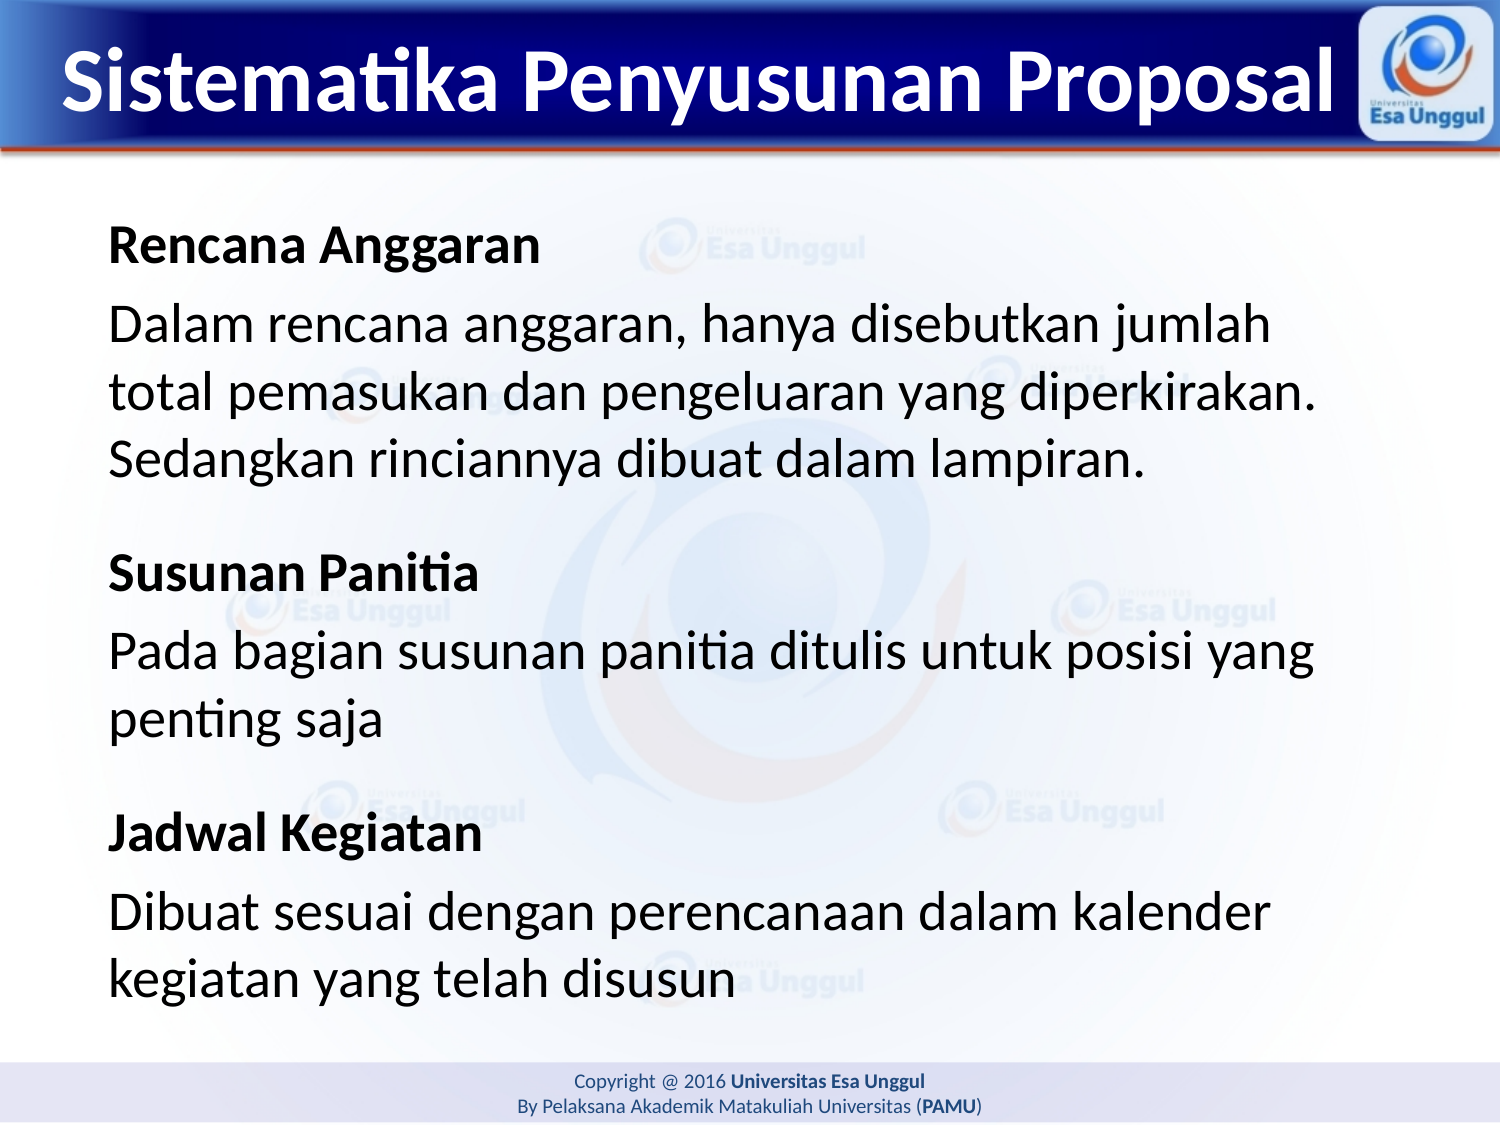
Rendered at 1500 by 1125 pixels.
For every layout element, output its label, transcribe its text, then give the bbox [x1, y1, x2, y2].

text_box Rencana Anggaran Dalam rencana anggaran, hanya disebutkan jumlah total pemasukan dan pengeluaran yang diperkirakan. Sedangkan rinciannya dibuat dalam lampiran. Susunan Panitia Pada bagian susunan panitia ditulis untuk posisi yang penting saja Jadwal Kegiatan Dibuat sesuai dengan perencanaan dalam kalender kegiatan yang telah disusun [94, 199, 1406, 1025]
title Sistematika Penyusunan Proposal [37, 0, 1363, 150]
picture [0, 0, 1500, 1125]
